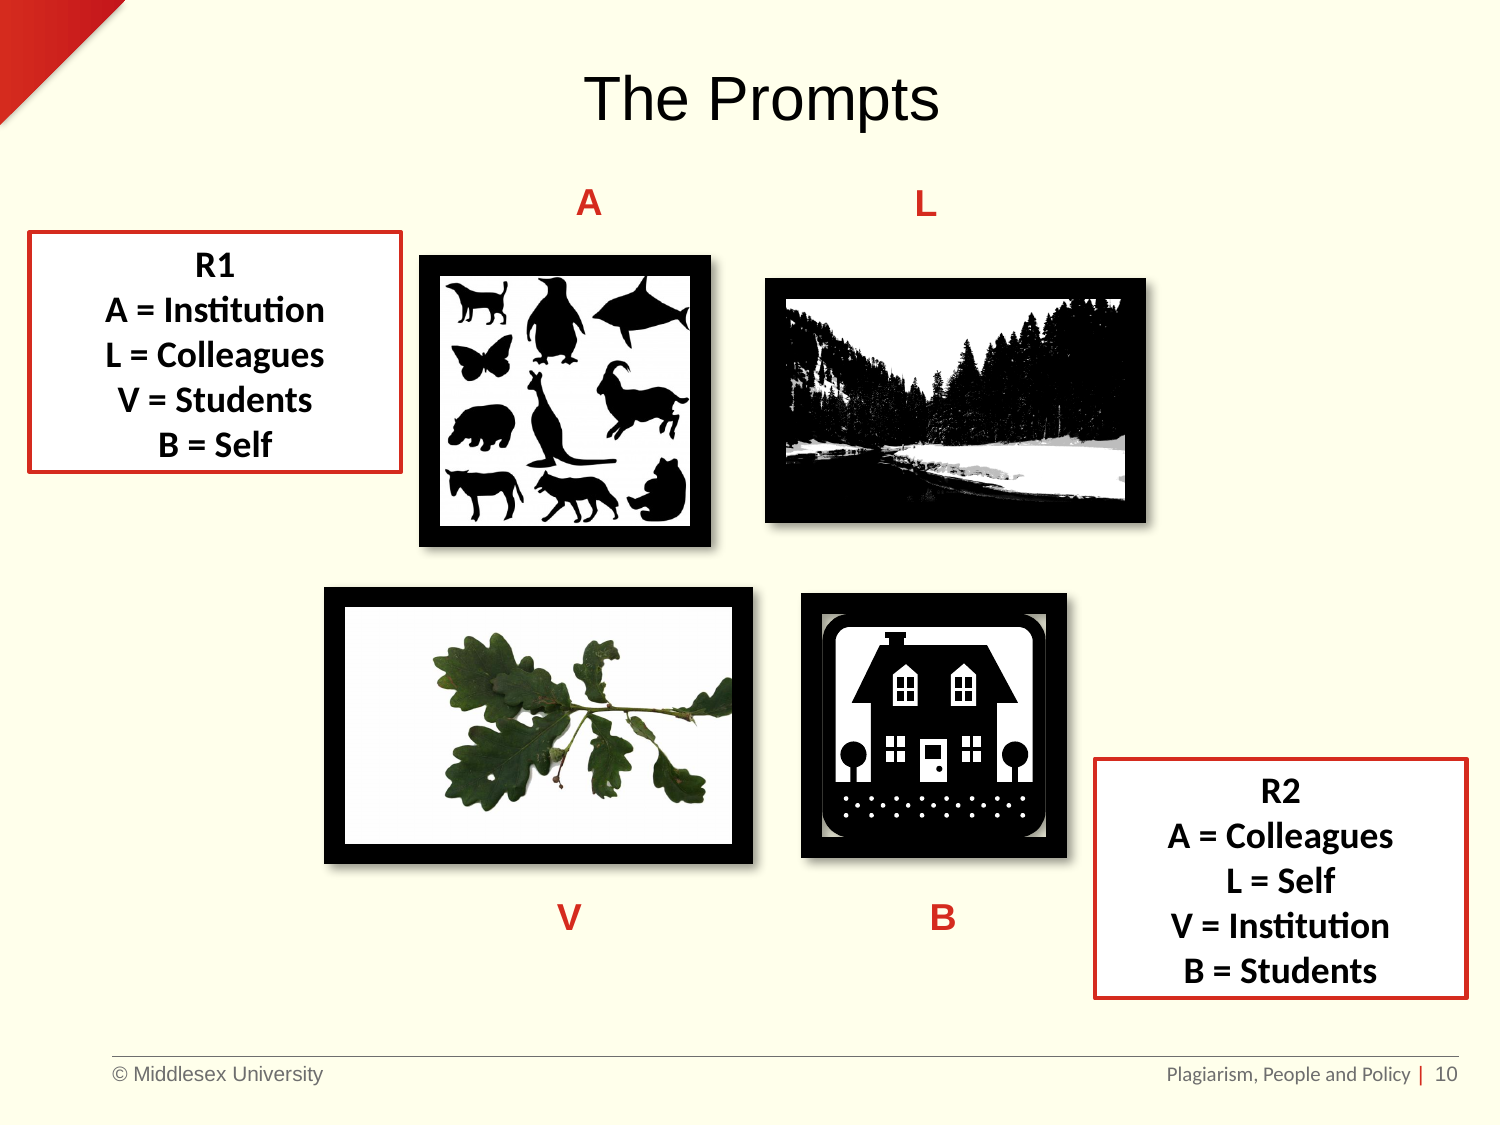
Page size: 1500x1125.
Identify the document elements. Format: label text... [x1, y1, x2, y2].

text_box V [528, 885, 610, 945]
slide_number | 10 [1405, 1057, 1459, 1088]
picture [344, 607, 733, 844]
text_box B [902, 885, 984, 945]
picture [822, 613, 1046, 838]
footer Plagiarism, People and Policy [730, 1057, 1405, 1088]
picture [785, 298, 1126, 503]
picture [439, 275, 690, 526]
text_box R1 A = Institution L = Colleagues V = Students B = Self [27, 230, 403, 474]
title The Prompts [88, 53, 1436, 135]
text_box R2 A = Colleagues L = Self V = Institution B = Students [1093, 757, 1469, 1000]
text_box A [548, 170, 630, 231]
text_box L [885, 171, 967, 232]
